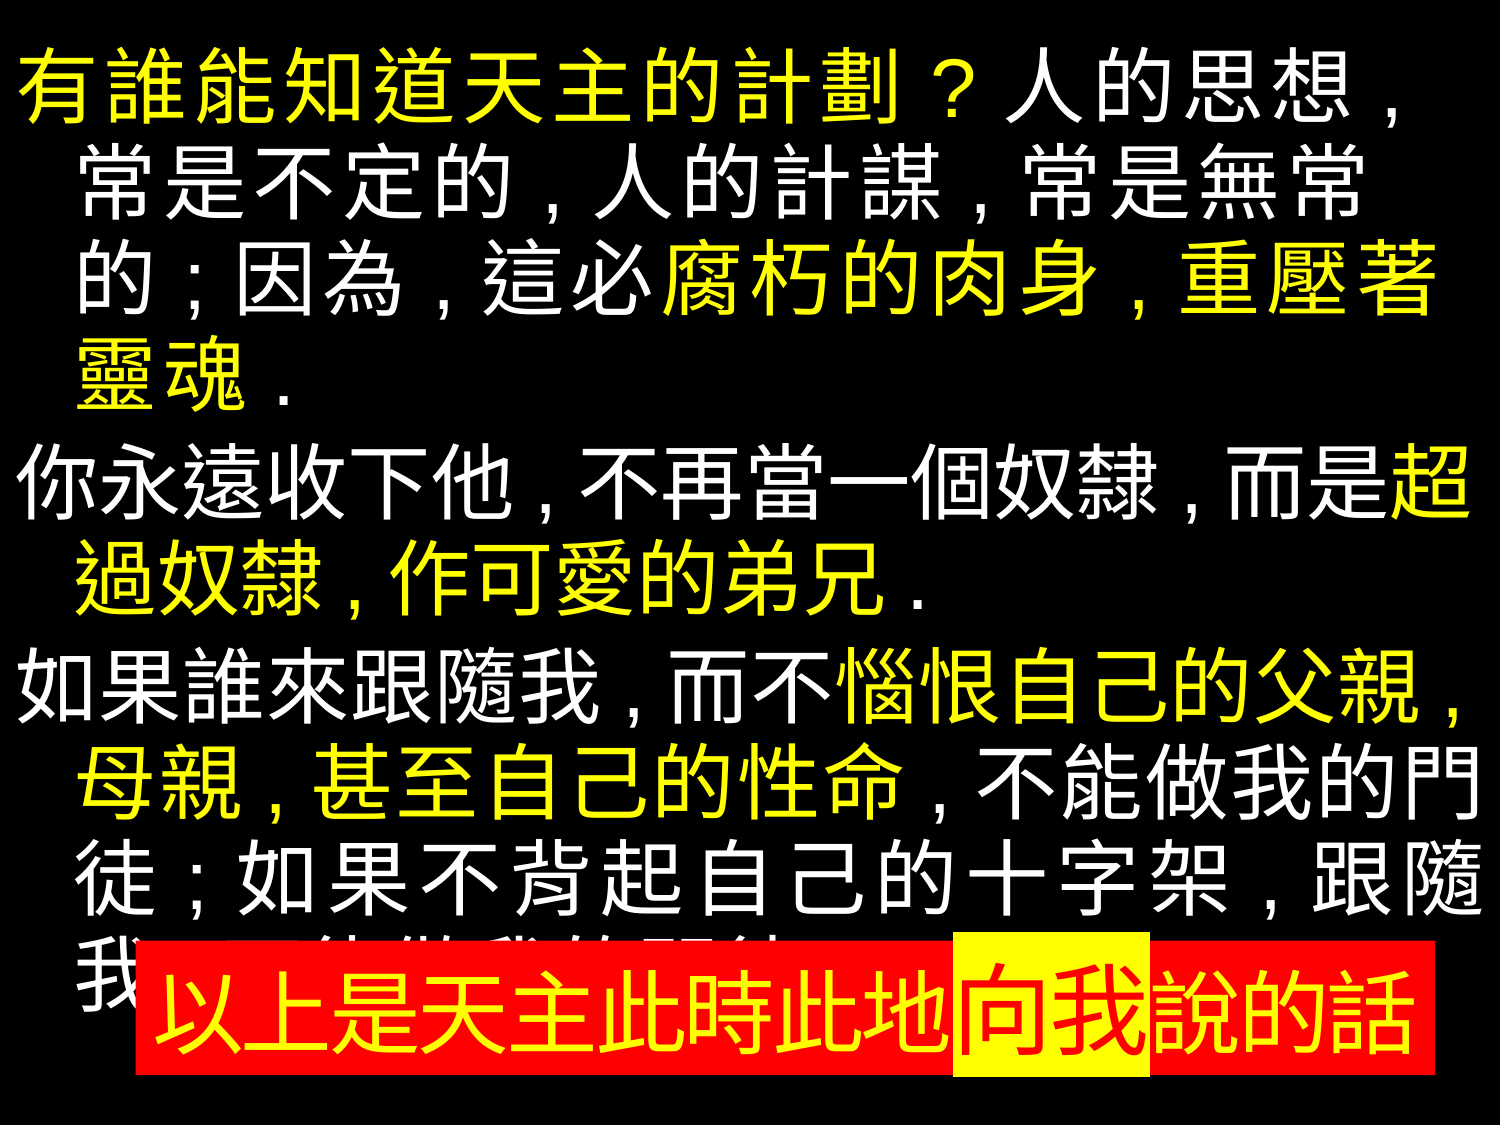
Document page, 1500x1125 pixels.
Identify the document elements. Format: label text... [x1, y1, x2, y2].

text_box 以上是天主此時此地向我說的話 [135, 940, 1435, 1076]
subtitle 有誰能知道天主的計劃?人的思想,常是不定的,人的計謀,常是無常的;因為,這必腐朽的肉身,重壓著靈魂. 你永遠收下他,不再當一個奴隸,而是超過奴隸,作可愛的弟兄. 如果誰來跟隨我,而不惱恨自己的父親,母親,甚至自己的性命,不能做我的門徒;如果不背起自己的十字架,跟隨我,不能做我的門徒. [0, 30, 1500, 1094]
